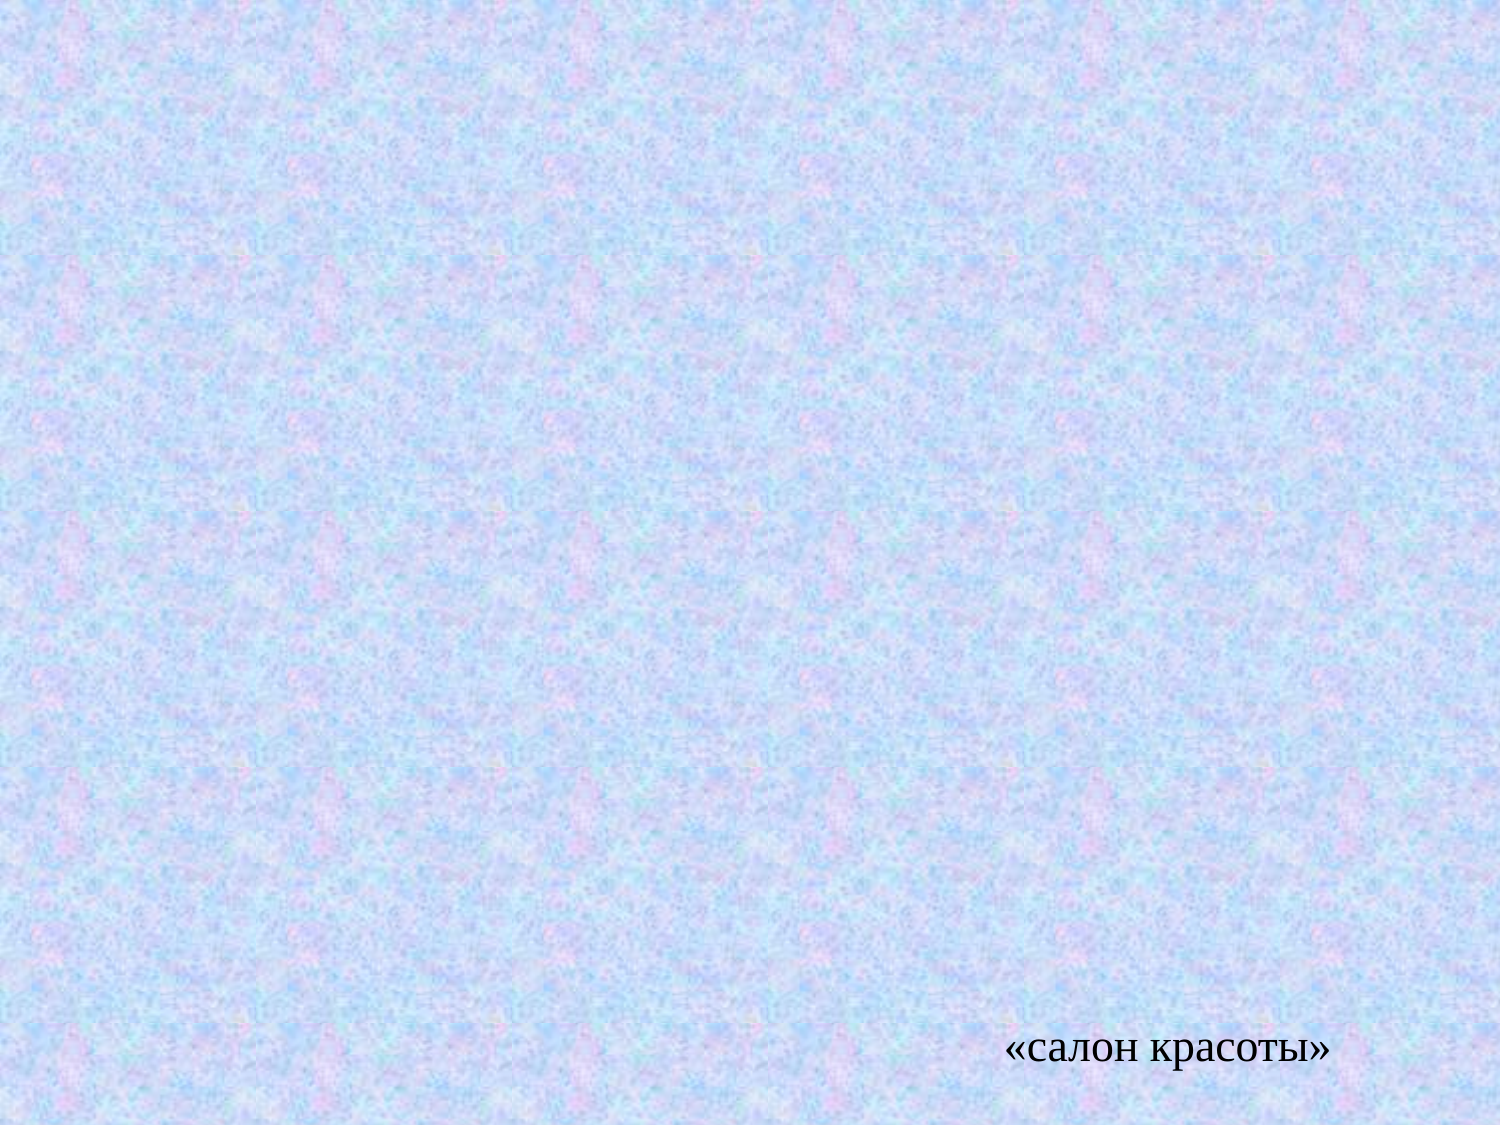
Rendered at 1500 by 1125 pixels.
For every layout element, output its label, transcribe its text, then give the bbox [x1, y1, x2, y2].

text_box «салон красоты» [989, 1007, 1500, 1078]
picture [0, 0, 1500, 1125]
